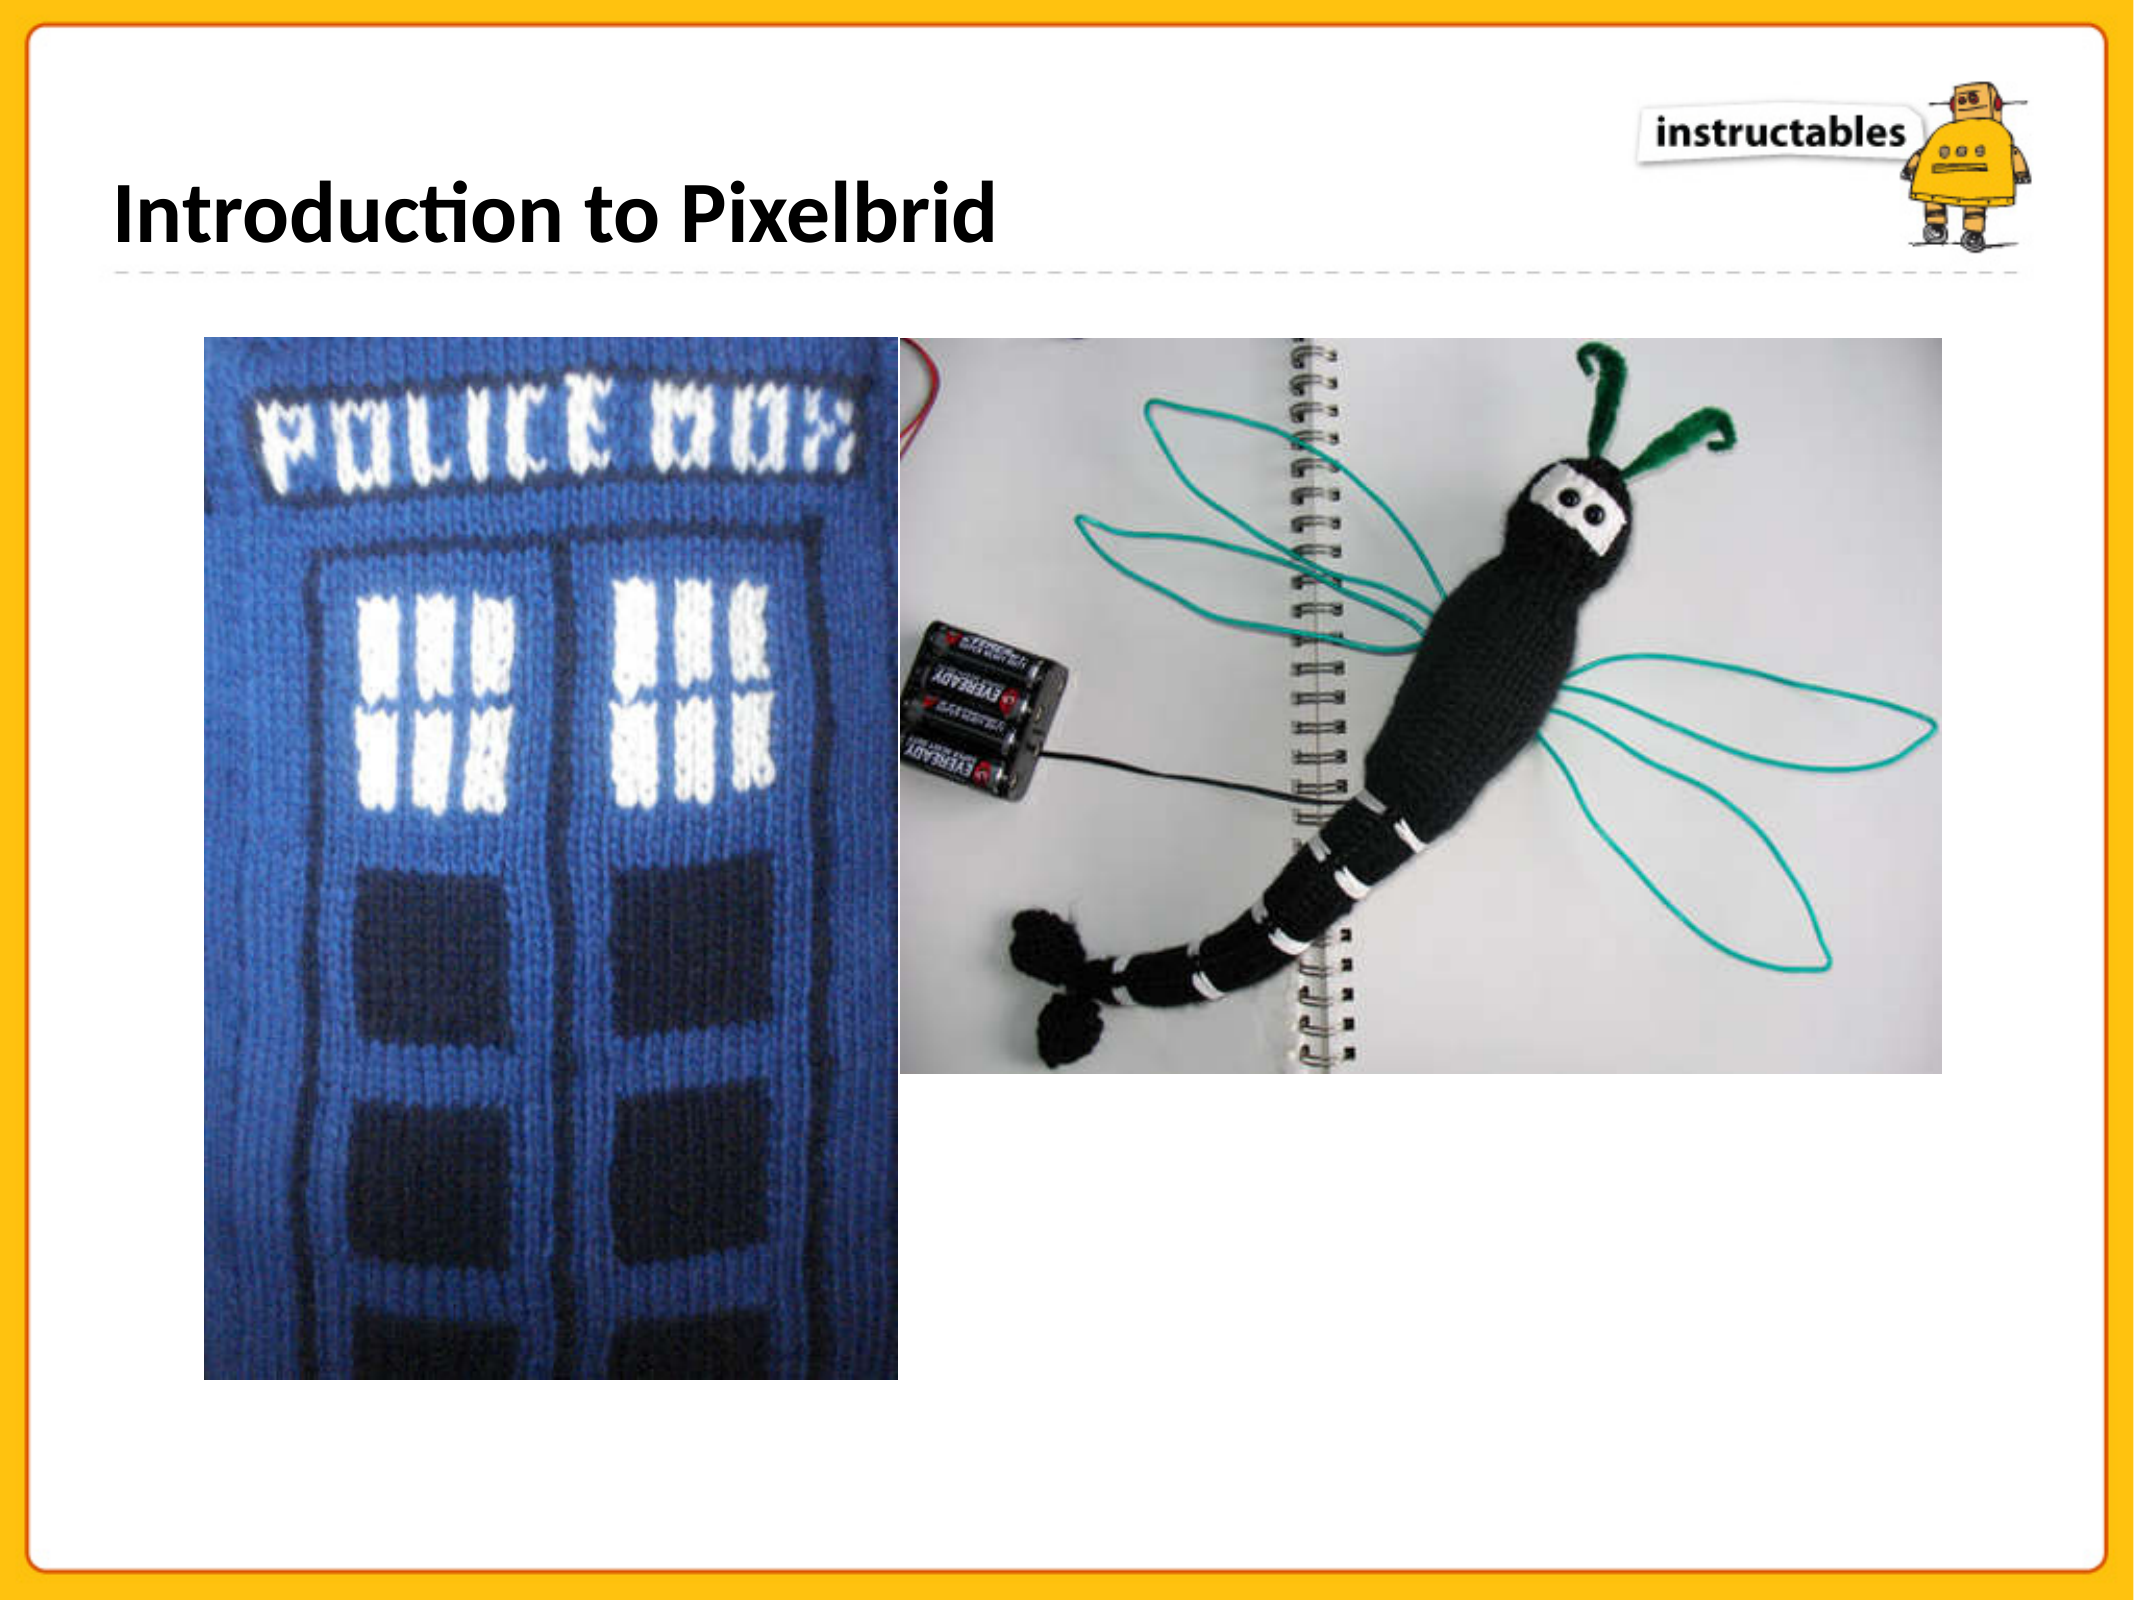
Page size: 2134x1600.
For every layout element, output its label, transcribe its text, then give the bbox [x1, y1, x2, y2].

picture [0, 0, 2134, 1600]
text_box Introduction to Pixelbrid [112, 162, 1900, 275]
